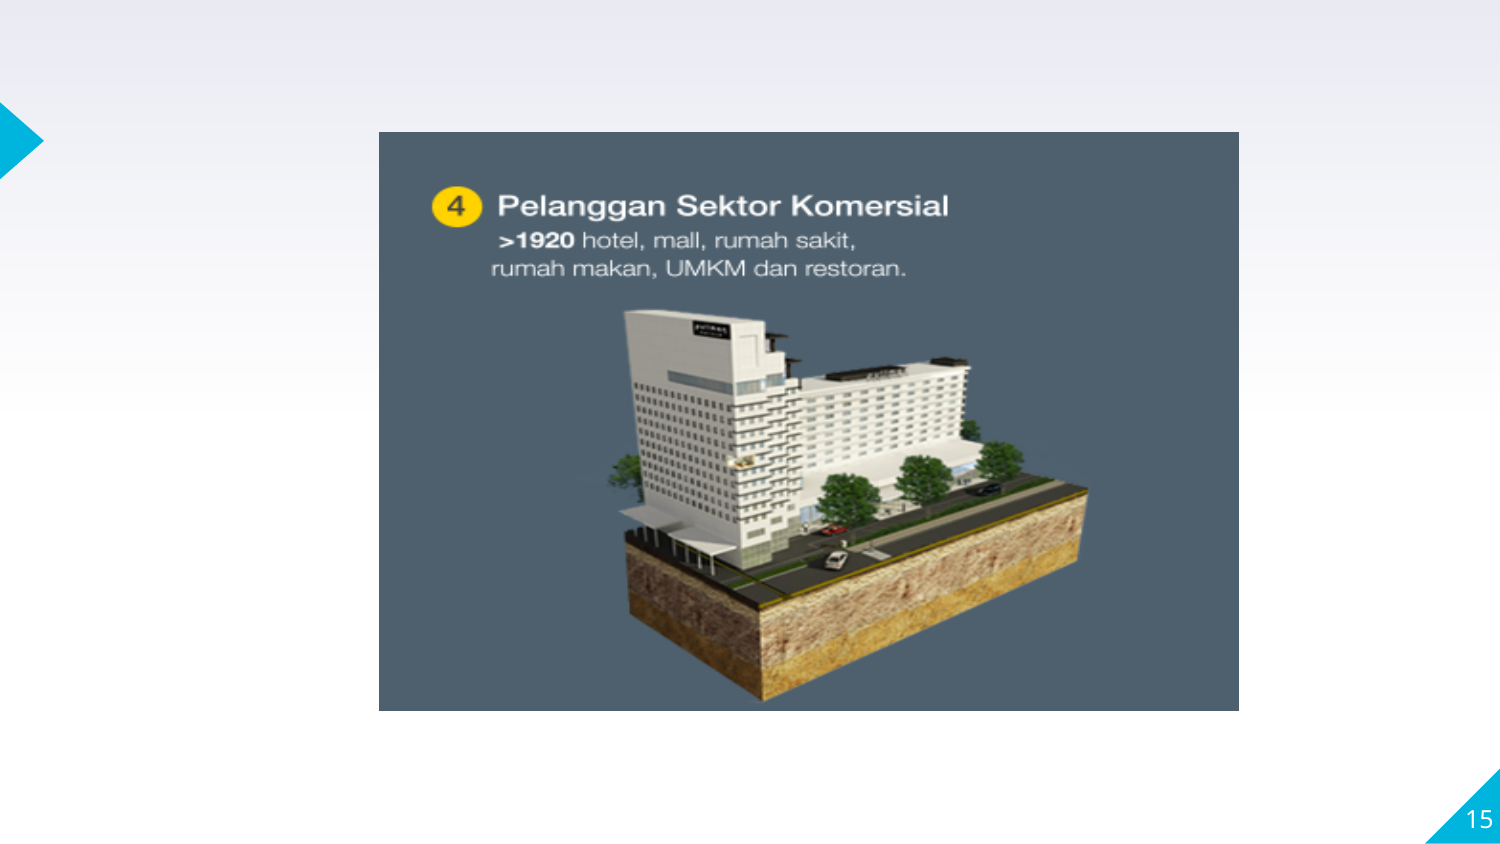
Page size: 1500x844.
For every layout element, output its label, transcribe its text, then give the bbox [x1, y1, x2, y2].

picture [379, 132, 1240, 712]
slide_number 15 [1418, 760, 1494, 838]
